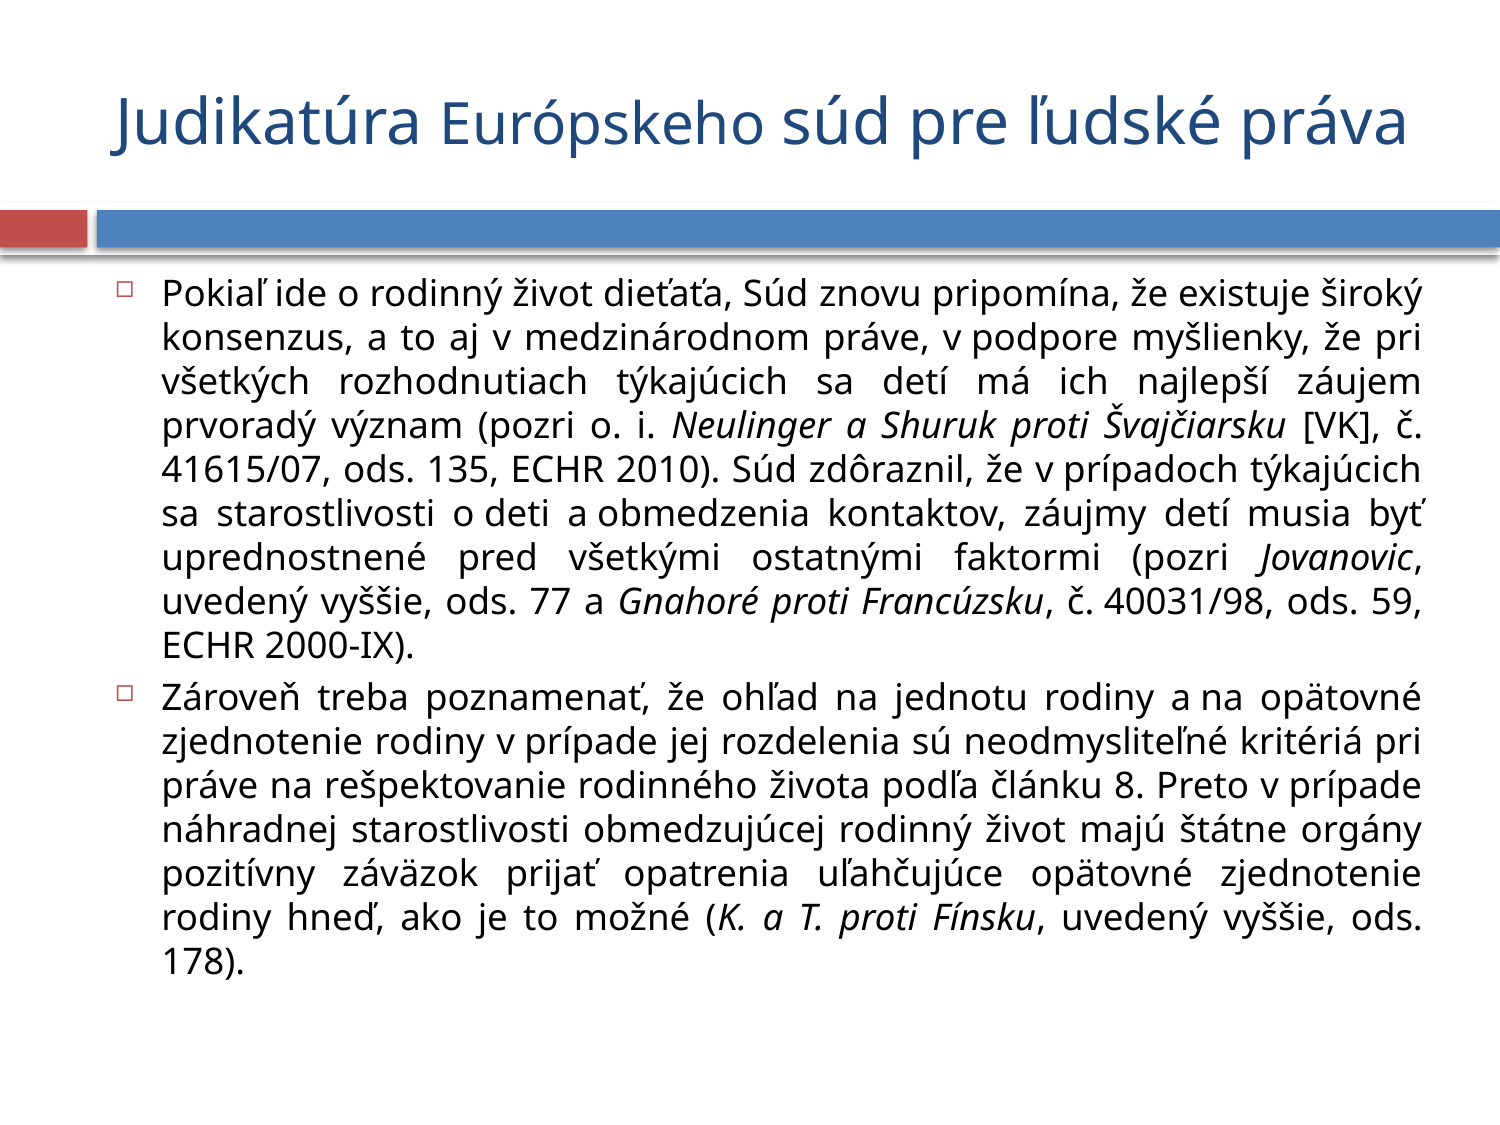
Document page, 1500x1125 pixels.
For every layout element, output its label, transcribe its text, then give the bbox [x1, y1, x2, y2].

list Pokiaľ ide o rodinný život dieťaťa, Súd znovu pripomína, že existuje široký konsenzus, a to aj v medzinárodnom práve, v podpore myšlienky, že pri všetkých rozhodnutiach týkajúcich sa detí má ich najlepší záujem prvoradý význam (pozri o. i. Neulinger a Shuruk proti Švajčiarsku [VK], č. 41615/07, ods. 135, ECHR 2010). Súd zdôraznil, že v prípadoch týkajúcich sa starostlivosti o deti a obmedzenia kontaktov, záujmy detí musia byť uprednostnené pred všetkými ostatnými faktormi (pozri Jovanovic, uvedený vyššie, ods. 77 a Gnahoré proti Francúzsku, č. 40031/98, ods. 59, ECHR 2000‑IX). Zároveň treba poznamenať, že ohľad na jednotu rodiny a na opätovné zjednotenie rodiny v prípade jej rozdelenia sú neodmysliteľné kritériá pri práve na rešpektovanie rodinného života podľa článku 8. Preto v prípade náhradnej starostlivosti obmedzujúcej rodinný život majú štátne orgány pozitívny záväzok prijať opatrenia uľahčujúce opätovné zjednotenie rodiny hneď, ako je to možné (K. a T. proti Fínsku, uvedený vyššie, ods. 178). [100, 262, 1438, 1000]
title Judikatúra Európskeho súd pre ľudské práva [100, 37, 1438, 200]
